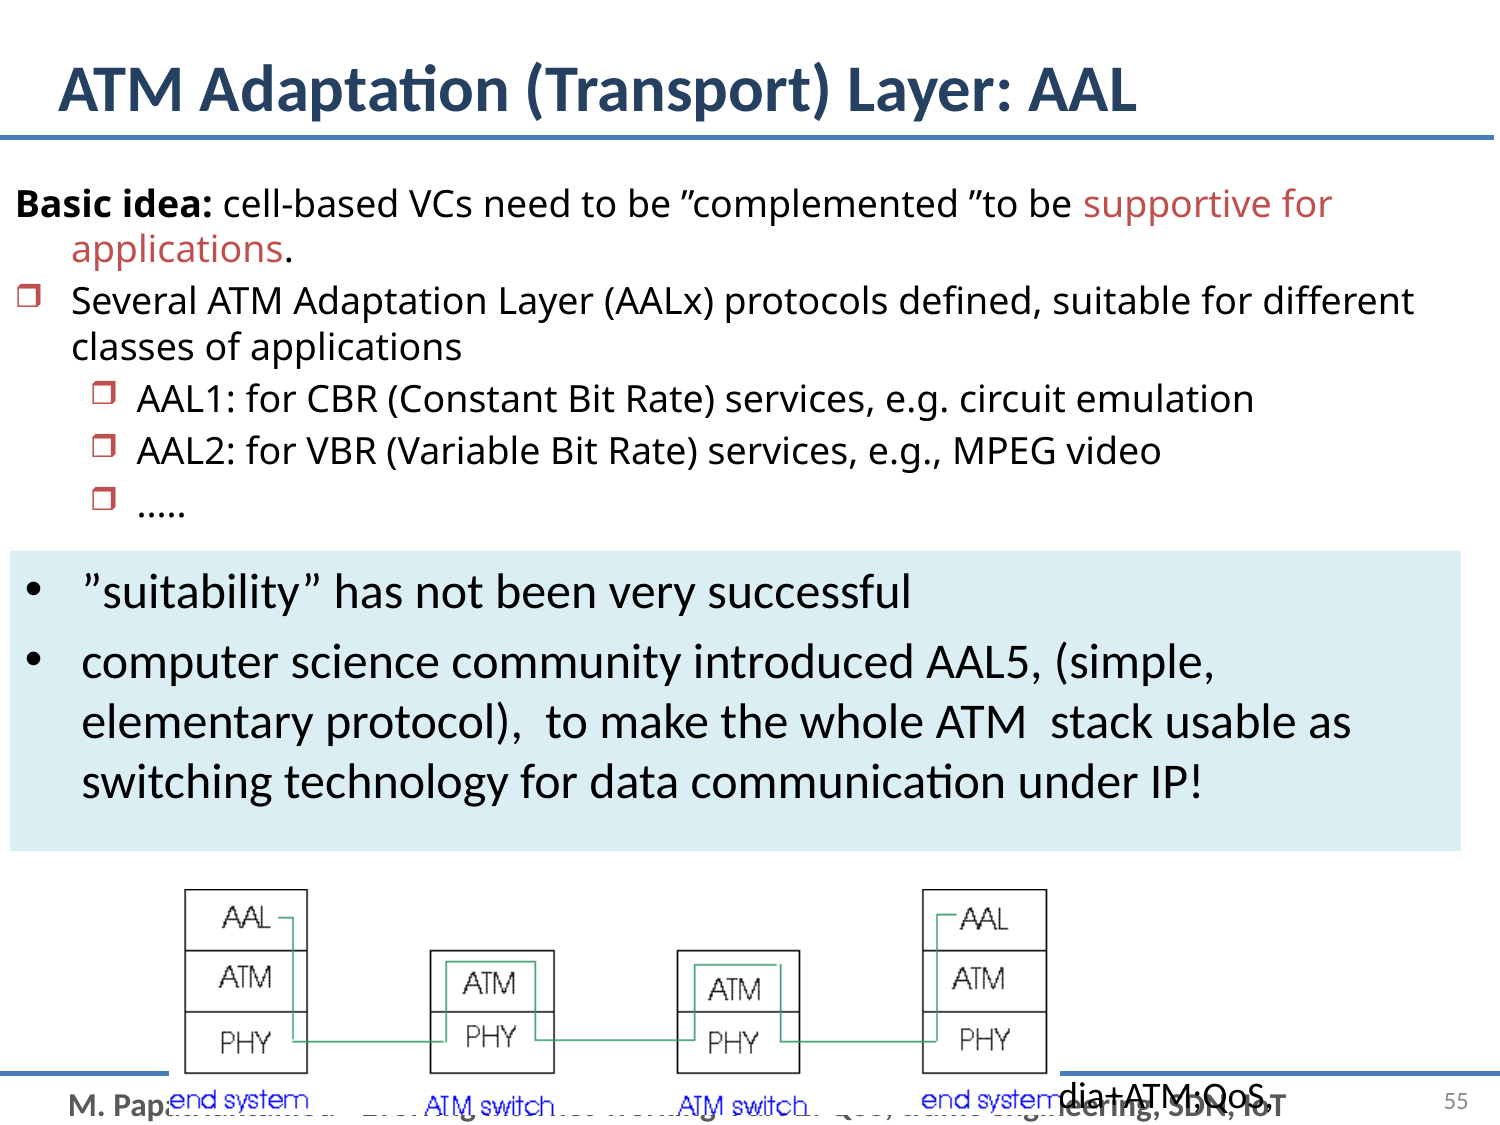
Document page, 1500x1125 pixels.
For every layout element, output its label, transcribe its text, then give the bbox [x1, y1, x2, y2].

slide_number 55 [1364, 1069, 1484, 1125]
list ”suitability” has not been very successful computer science community introduced AAL5, (simple, elementary protocol), to make the whole ATM stack usable as switching technology for data communication under IP! [9, 550, 1462, 852]
text_box Basic idea: cell-based VCs need to be ”complemented ”to be supportive for applications. Several ATM Adaptation Layer (AALx) protocols defined, suitable for different classes of applications AAL1: for CBR (Constant Bit Rate) services, e.g. circuit emulation AAL2: for VBR (Variable Bit Rate) services, e.g., MPEG video ..... [0, 172, 1471, 498]
picture [168, 888, 1061, 1115]
footer Multimedia+ATM;QoS, Congestion ctrl [914, 1064, 1389, 1125]
title ATM Adaptation (Transport) Layer: AAL [43, 35, 1355, 135]
